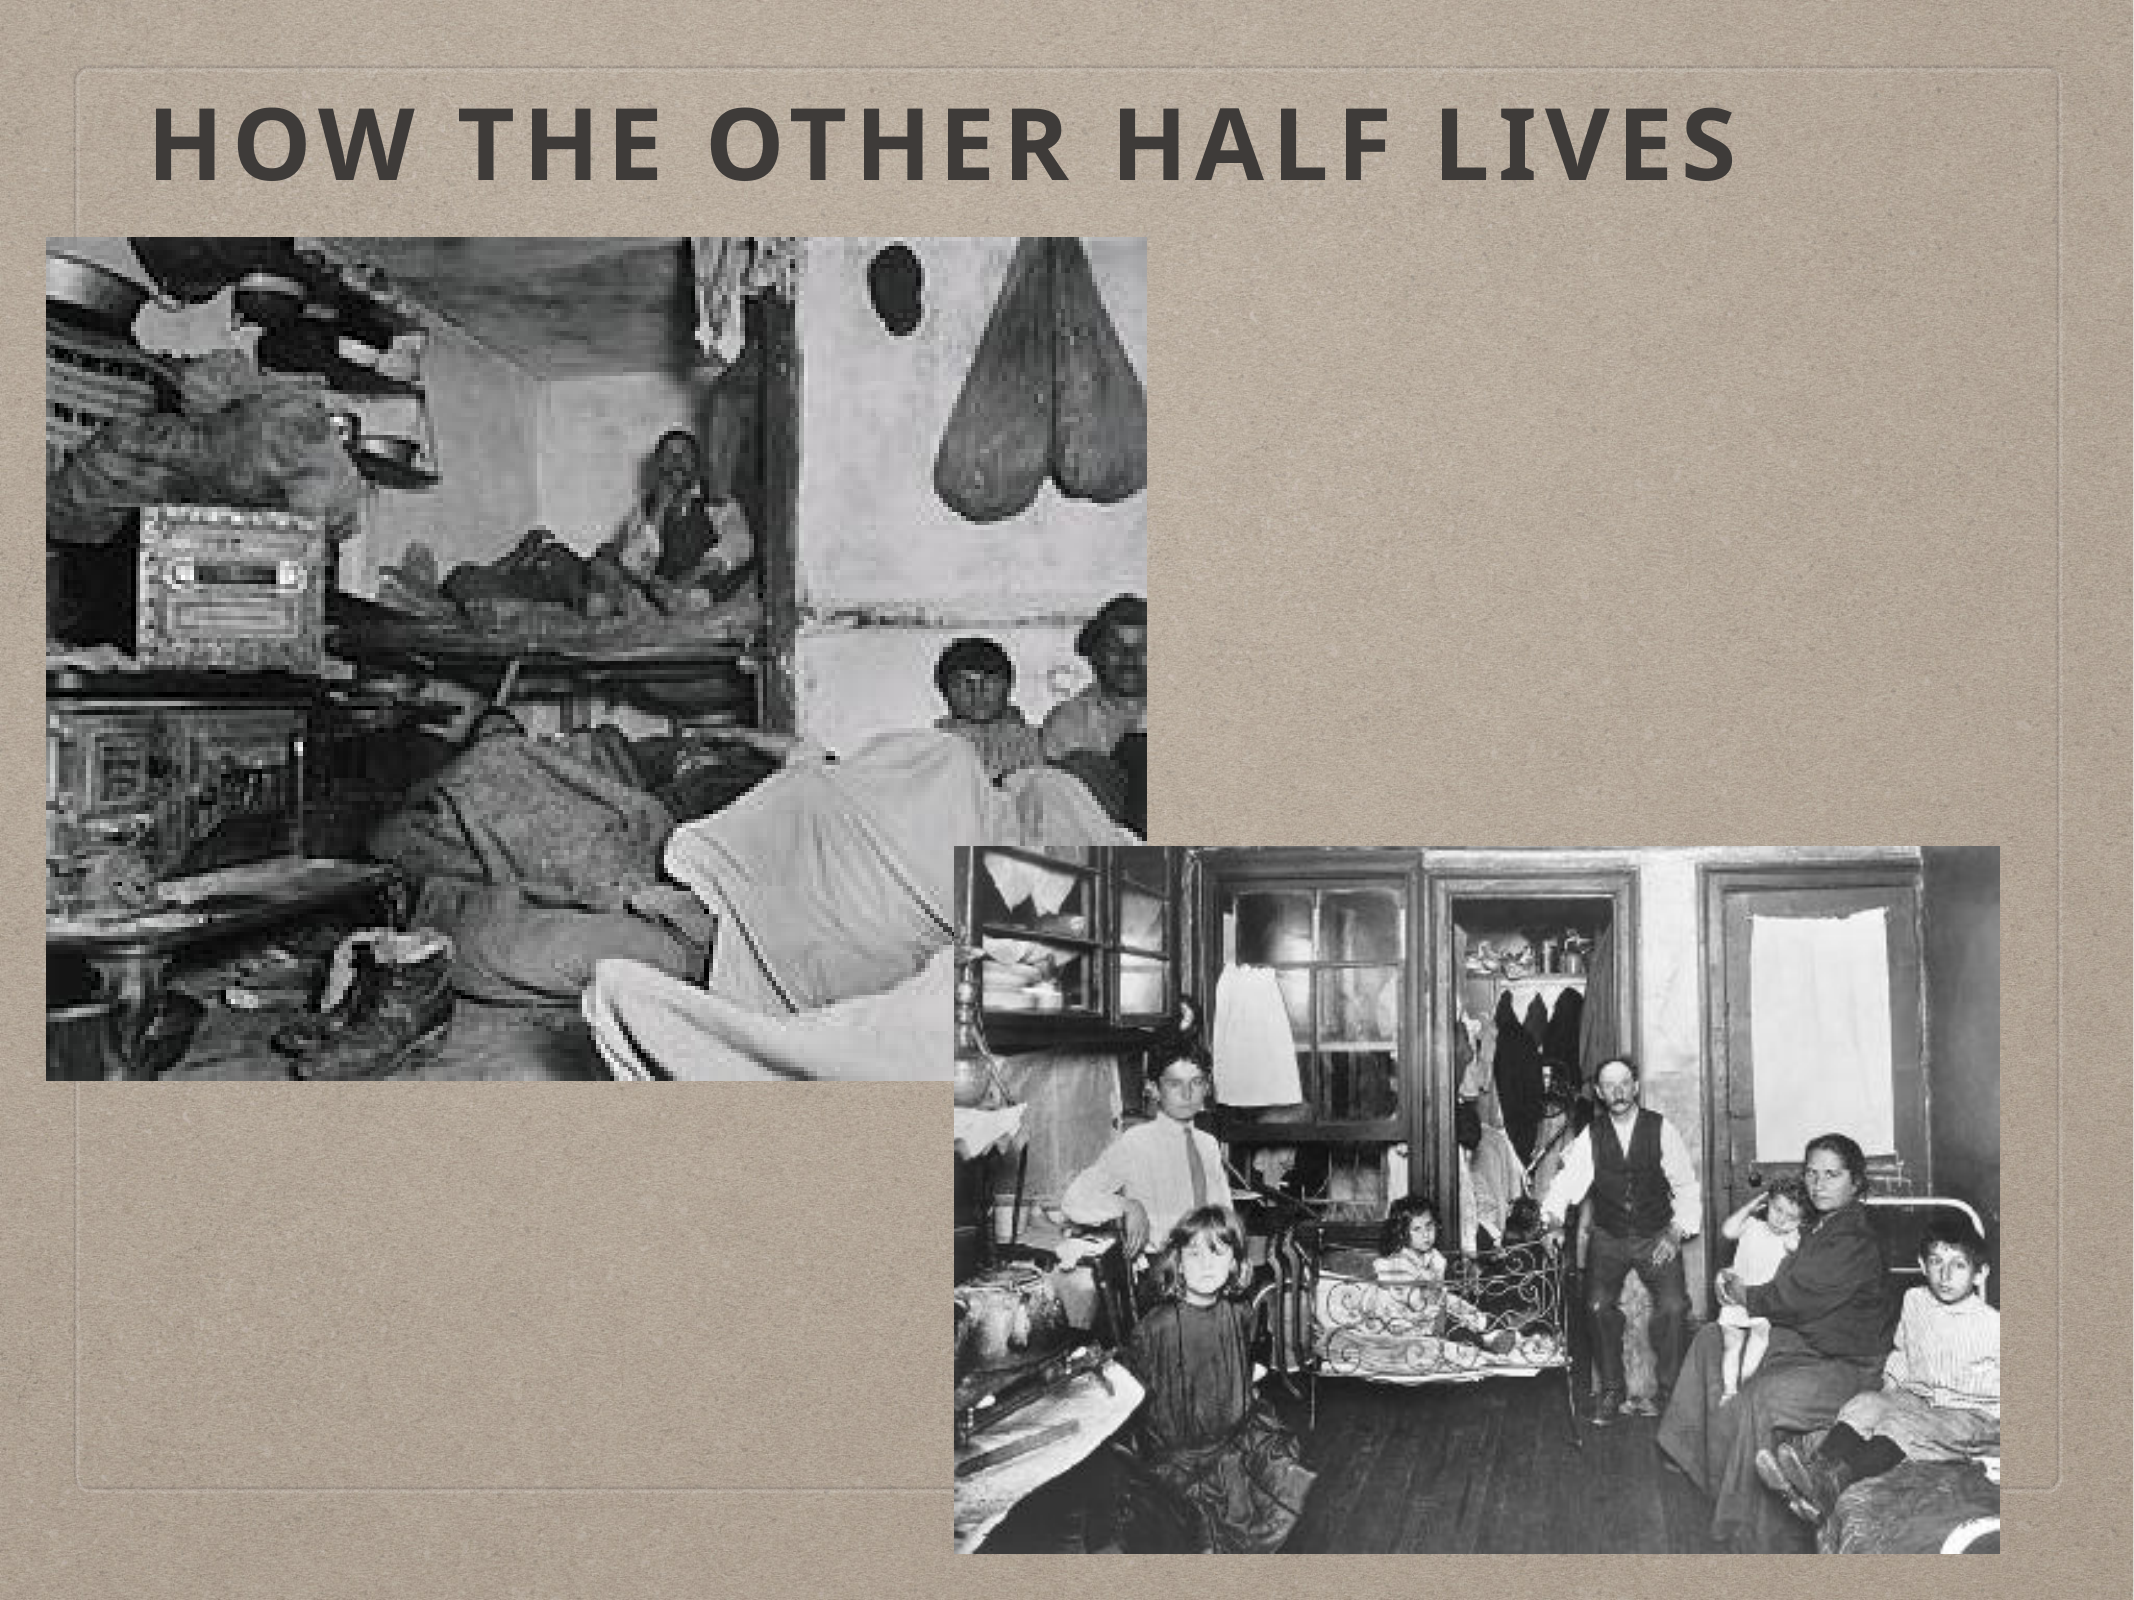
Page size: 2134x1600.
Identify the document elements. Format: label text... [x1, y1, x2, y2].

title How the Other Half Lives [147, 103, 1986, 386]
picture [0, 0, 2134, 1600]
